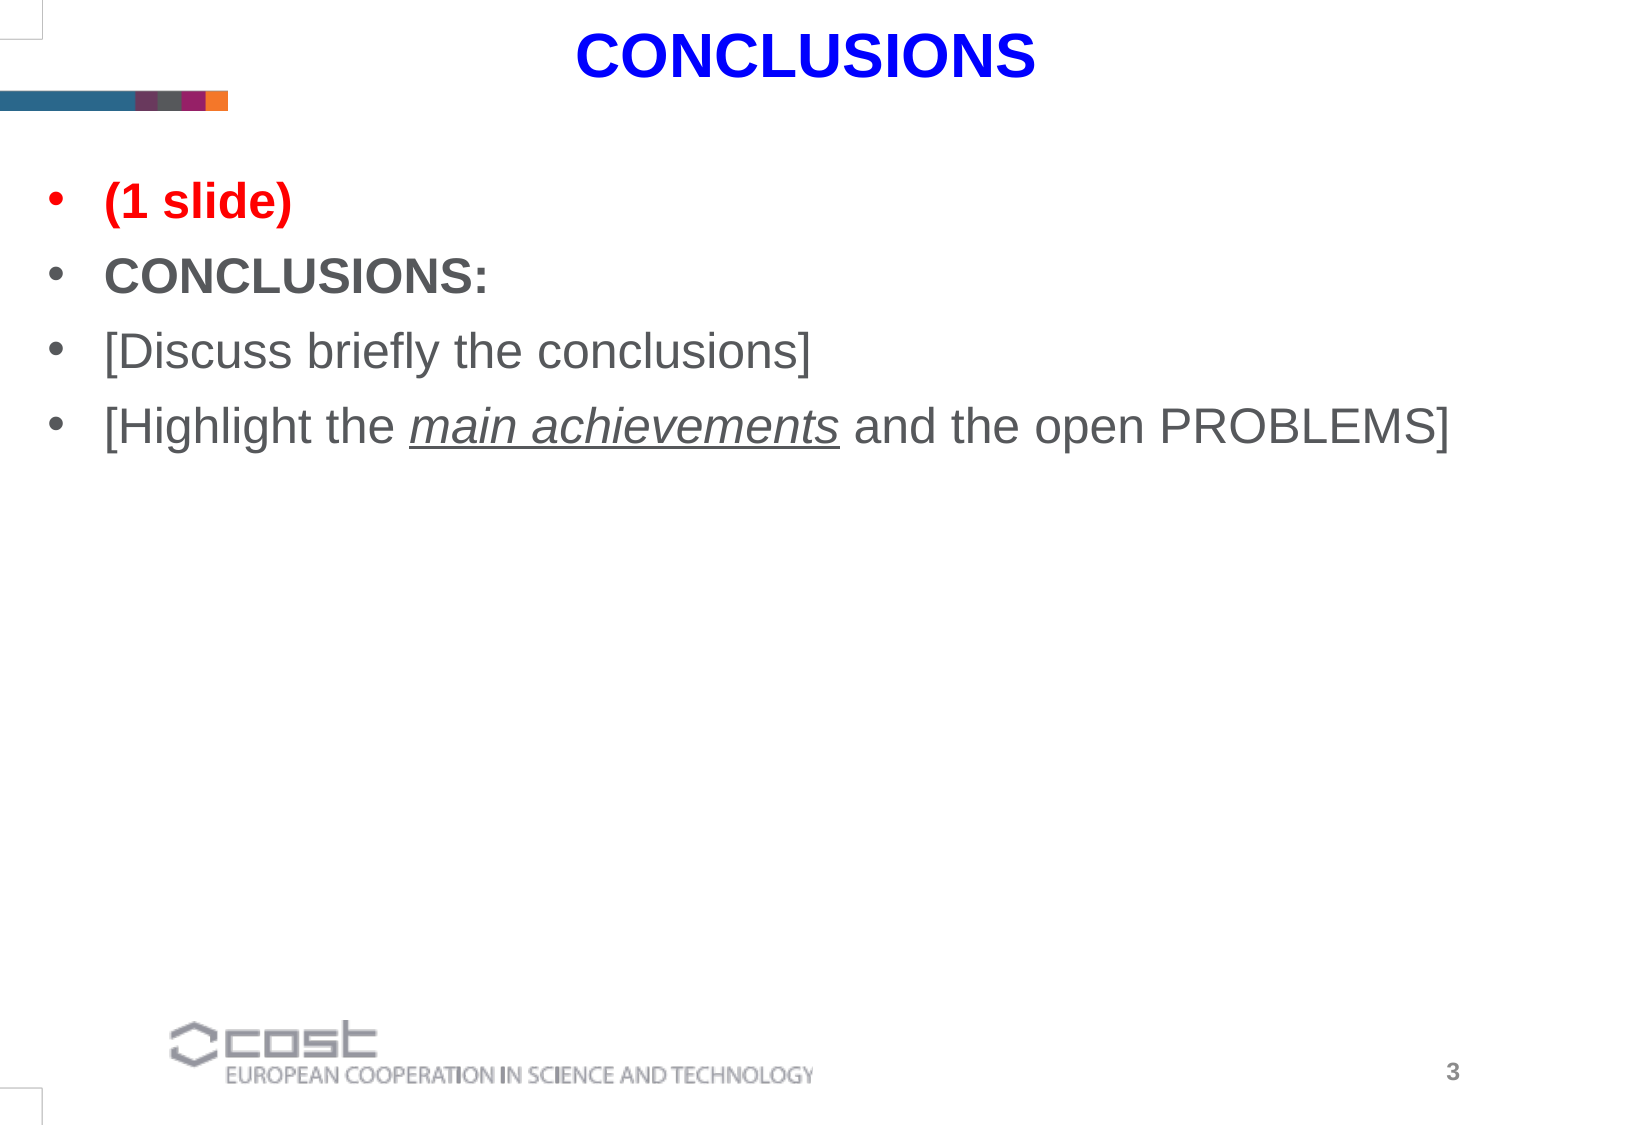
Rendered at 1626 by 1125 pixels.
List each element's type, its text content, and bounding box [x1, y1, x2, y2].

list CONCLUSIONS [9, 7, 1604, 114]
list (1 slide) CONCLUSIONS: [Discuss briefly the conclusions] [Highlight the main achievements and the open PROBLEMS] [32, 160, 1614, 516]
text_box 3 [1373, 1040, 1475, 1101]
